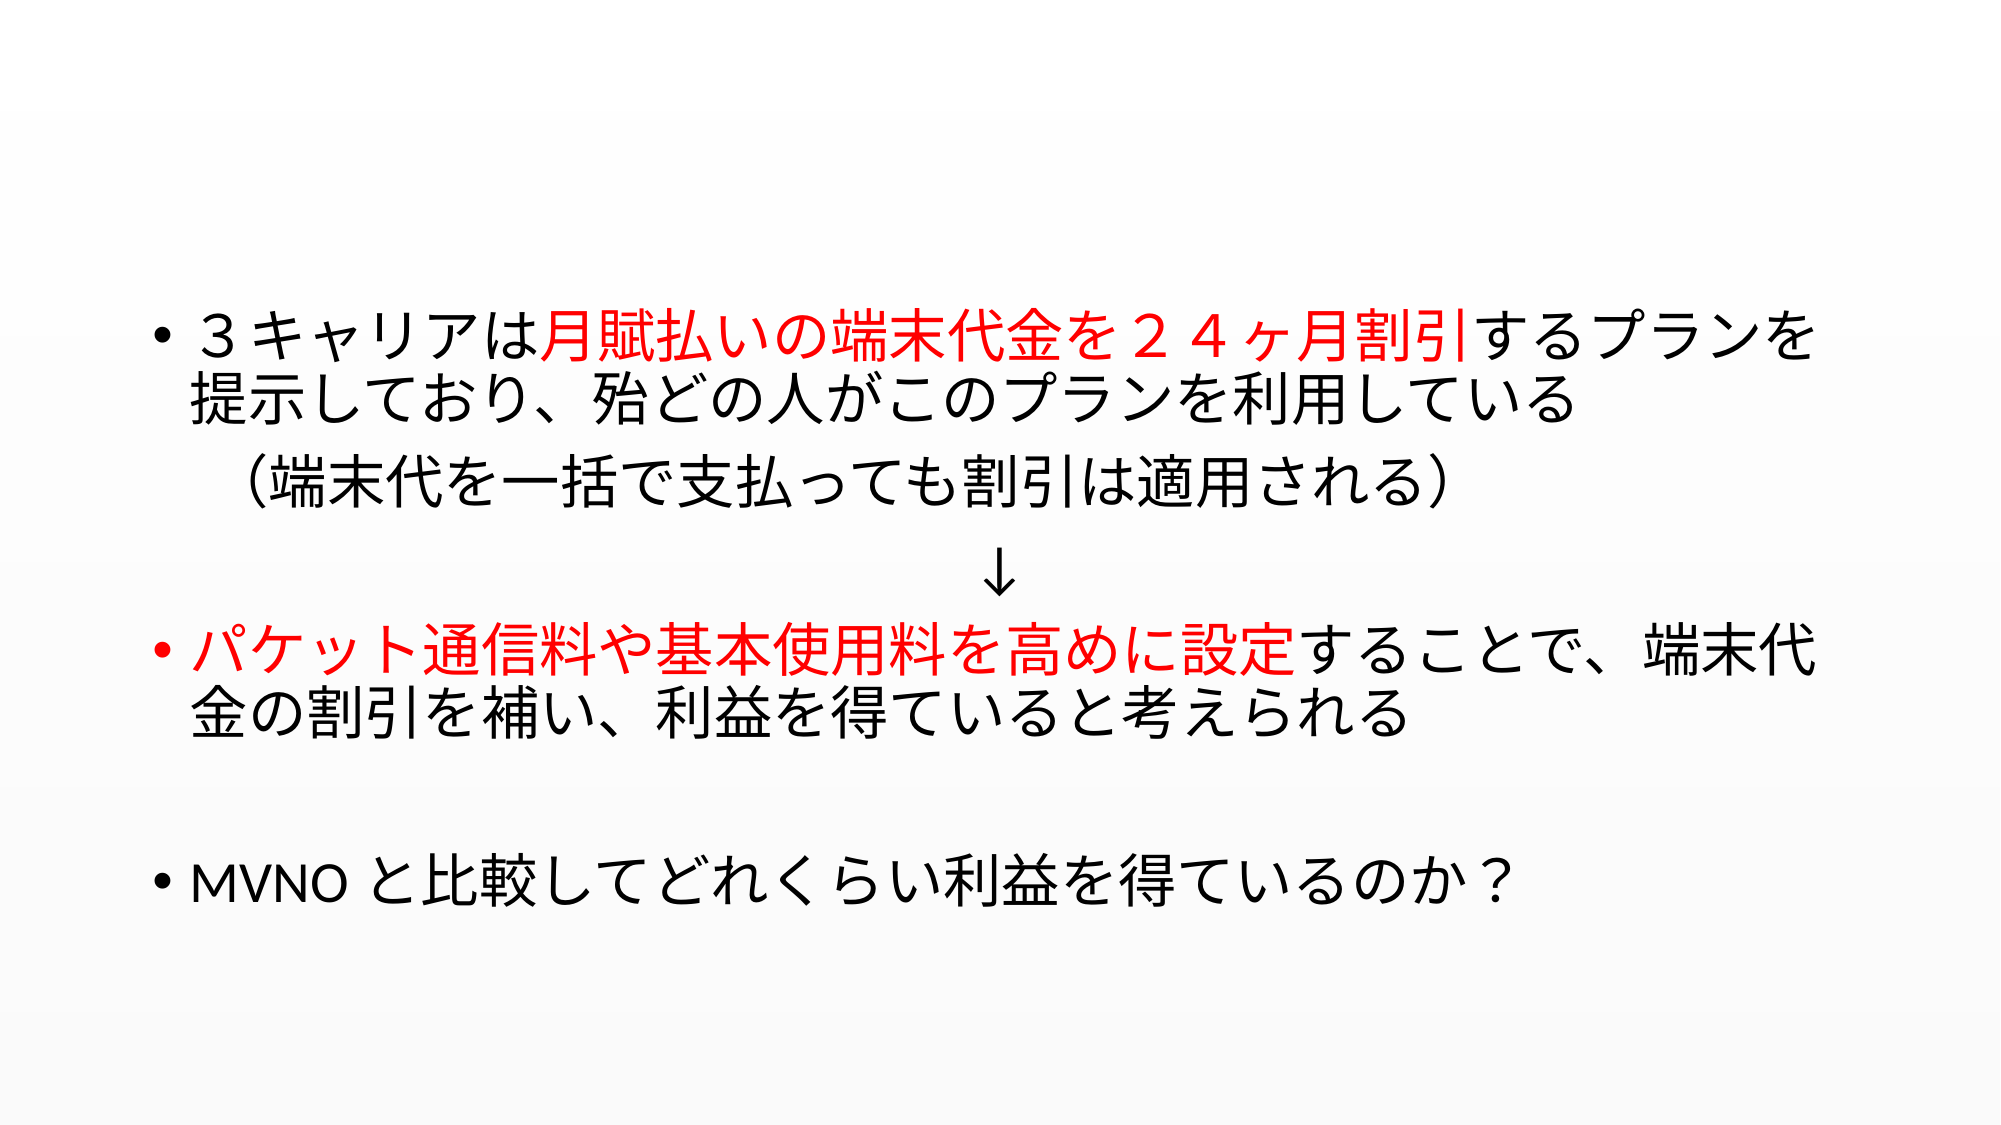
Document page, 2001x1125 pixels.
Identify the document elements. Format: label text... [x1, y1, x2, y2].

list ３キャリアは月賦払いの端末代金を２４ヶ月割引するプランを提示しており、殆どの人がこのプランを利用している （端末代を一括で支払っても割引は適用される） ↓ パケット通信料や基本使用料を高めに設定することで、端末代金の割引を補い、利益を得ていると考えられる MVNOと比較してどれくらい利益を得ているのか？ [137, 299, 1863, 1014]
